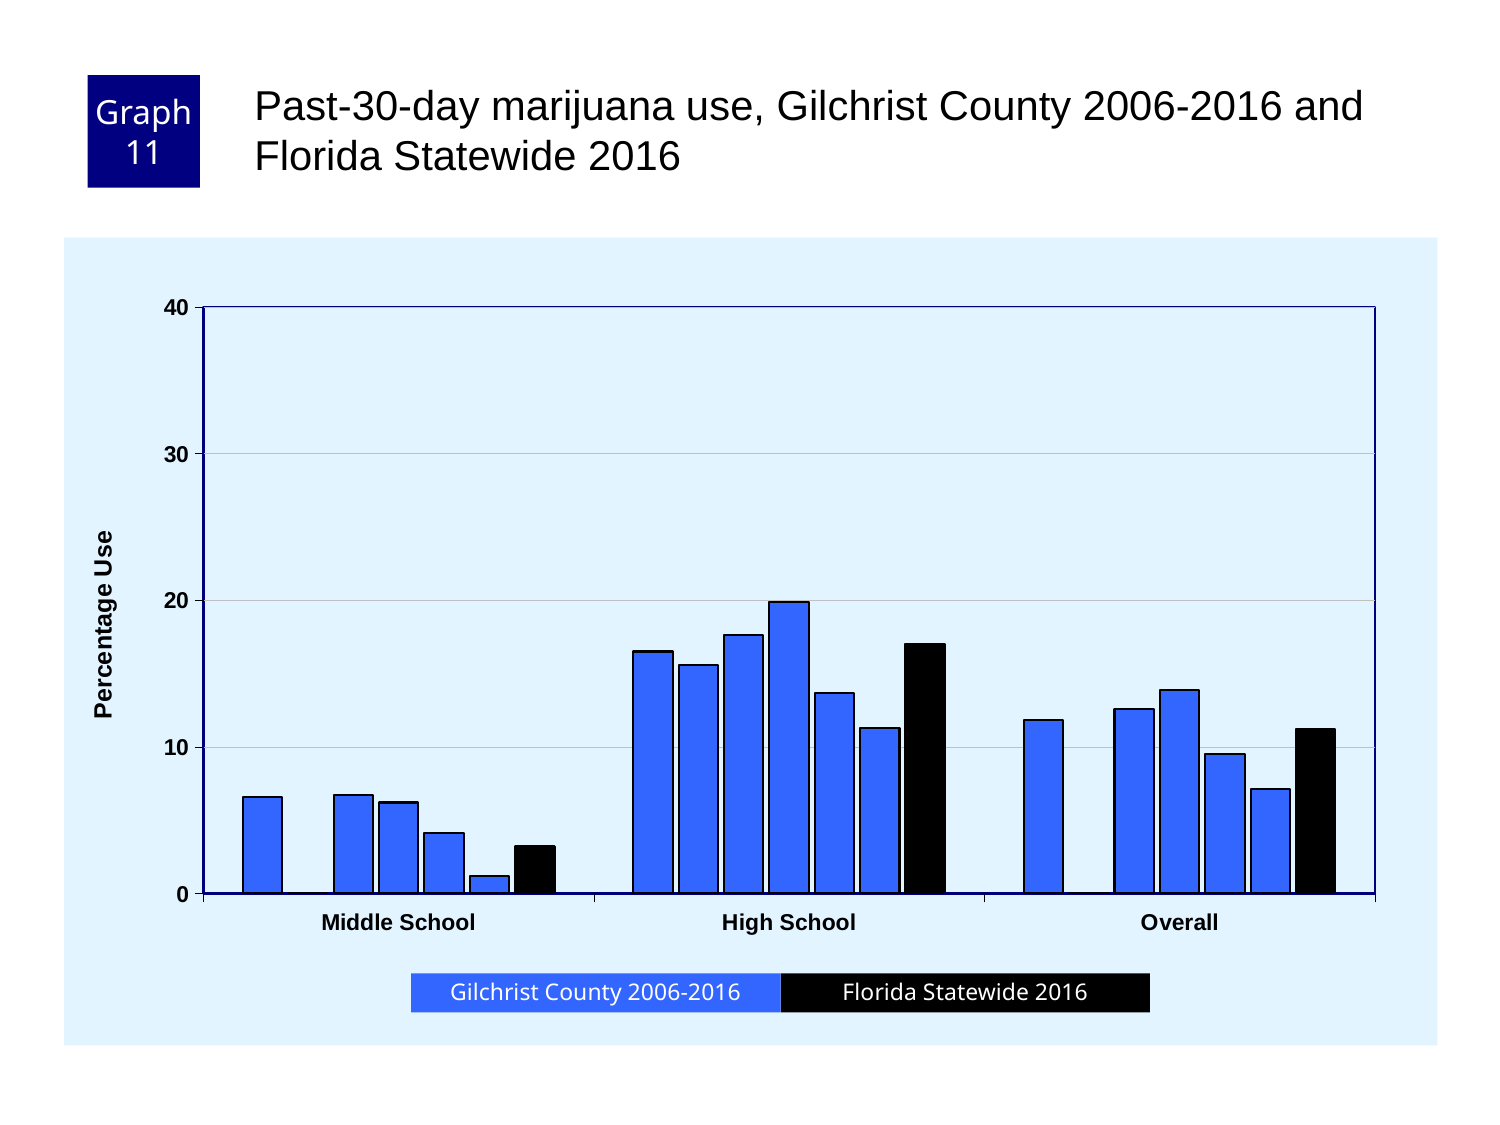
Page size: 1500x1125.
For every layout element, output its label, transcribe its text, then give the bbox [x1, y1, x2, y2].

text_box Past-30-day marijuana use, Gilchrist County 2006-2016 and Florida Statewide 2016 [249, 75, 1438, 200]
text_box Graph 11 [87, 75, 200, 188]
chart [63, 237, 1438, 1046]
